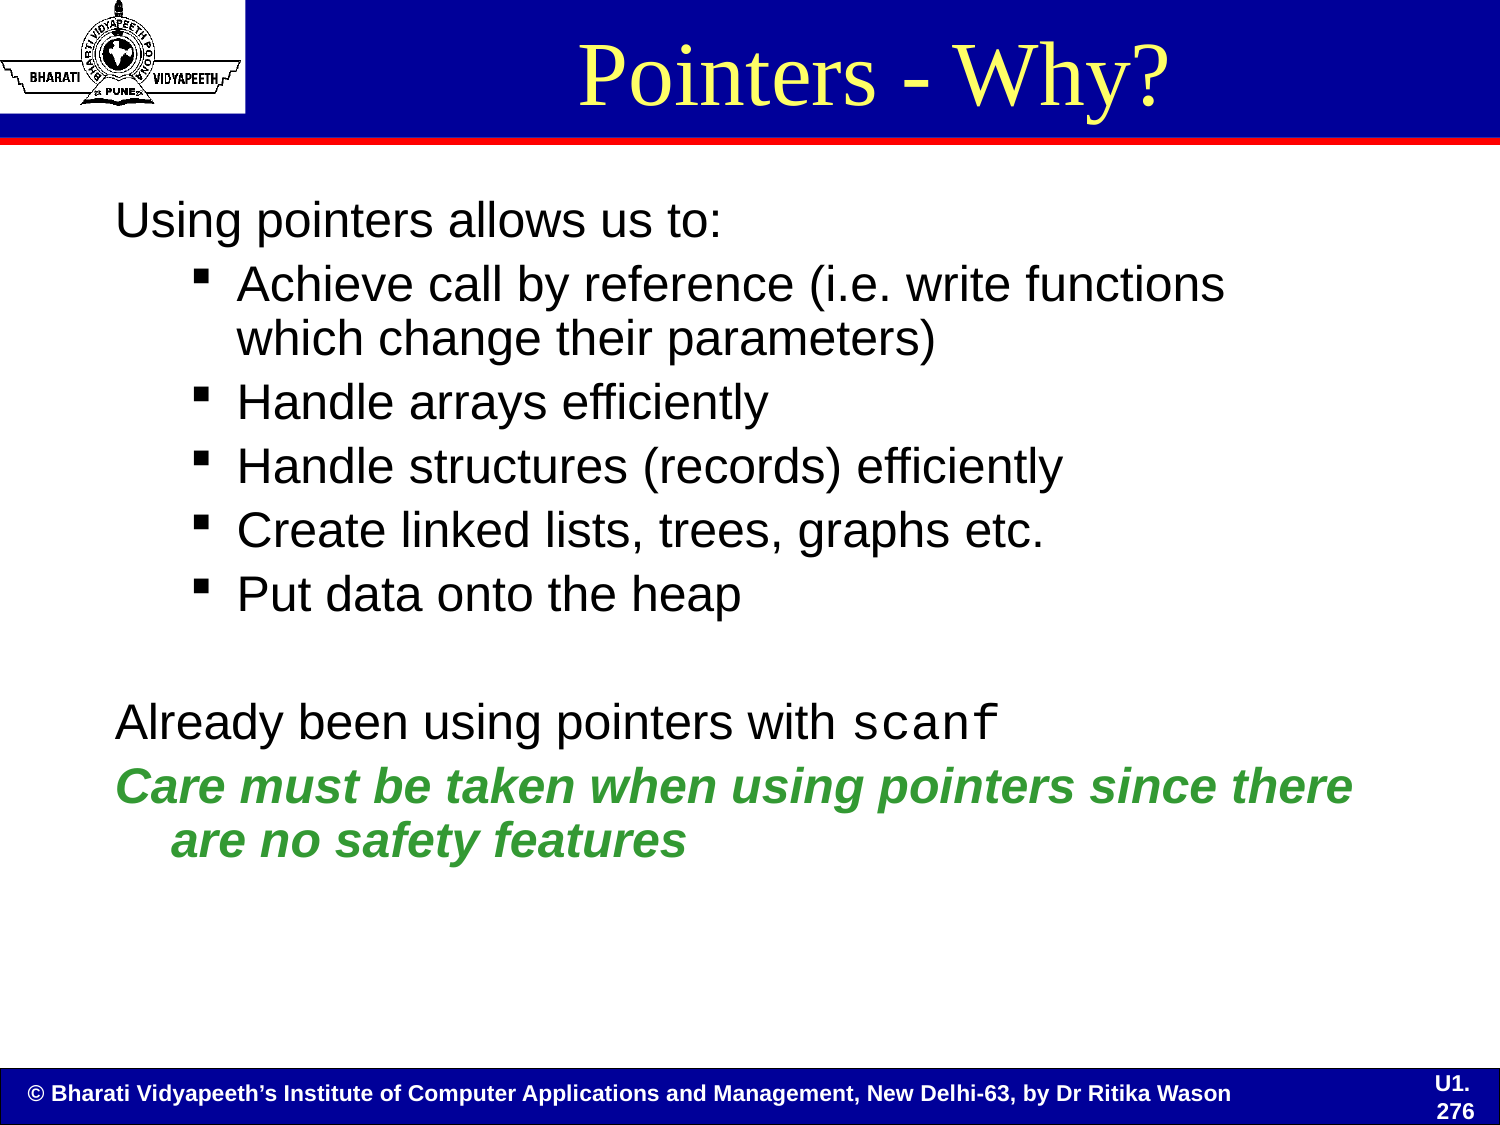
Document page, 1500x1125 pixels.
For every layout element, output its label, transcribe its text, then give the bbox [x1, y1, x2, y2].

picture [0, 0, 241, 106]
title Pointers - Why? [249, 0, 1500, 138]
list Using pointers allows us to: Achieve call by reference (i.e. write functions which change their parameters) Handle arrays efficiently Handle structures (records) efficiently Create linked lists, trees, graphs etc. Put data onto the heap Already been using pointers with scanf Care must be taken when using pointers since there are no safety features [99, 187, 1375, 1000]
